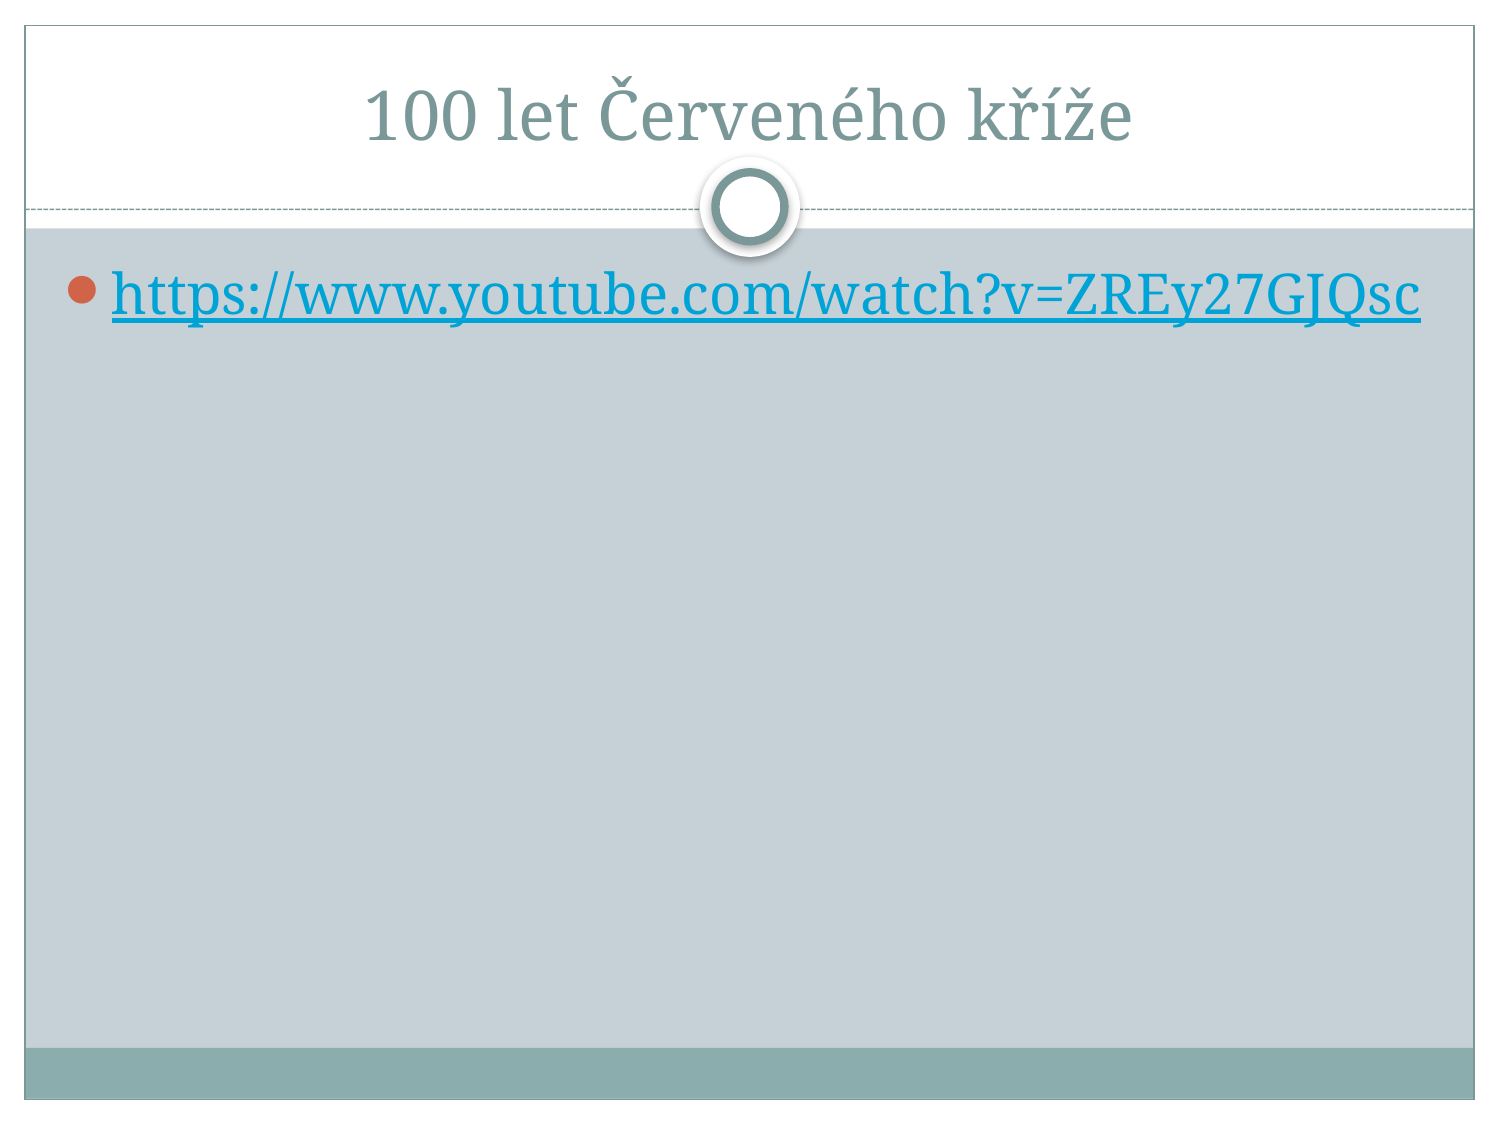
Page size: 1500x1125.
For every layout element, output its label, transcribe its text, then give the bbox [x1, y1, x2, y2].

title 100 let Červeného kříže [49, 37, 1450, 162]
list https://www.youtube.com/watch?v=ZREy27GJQsc [49, 250, 1445, 1001]
